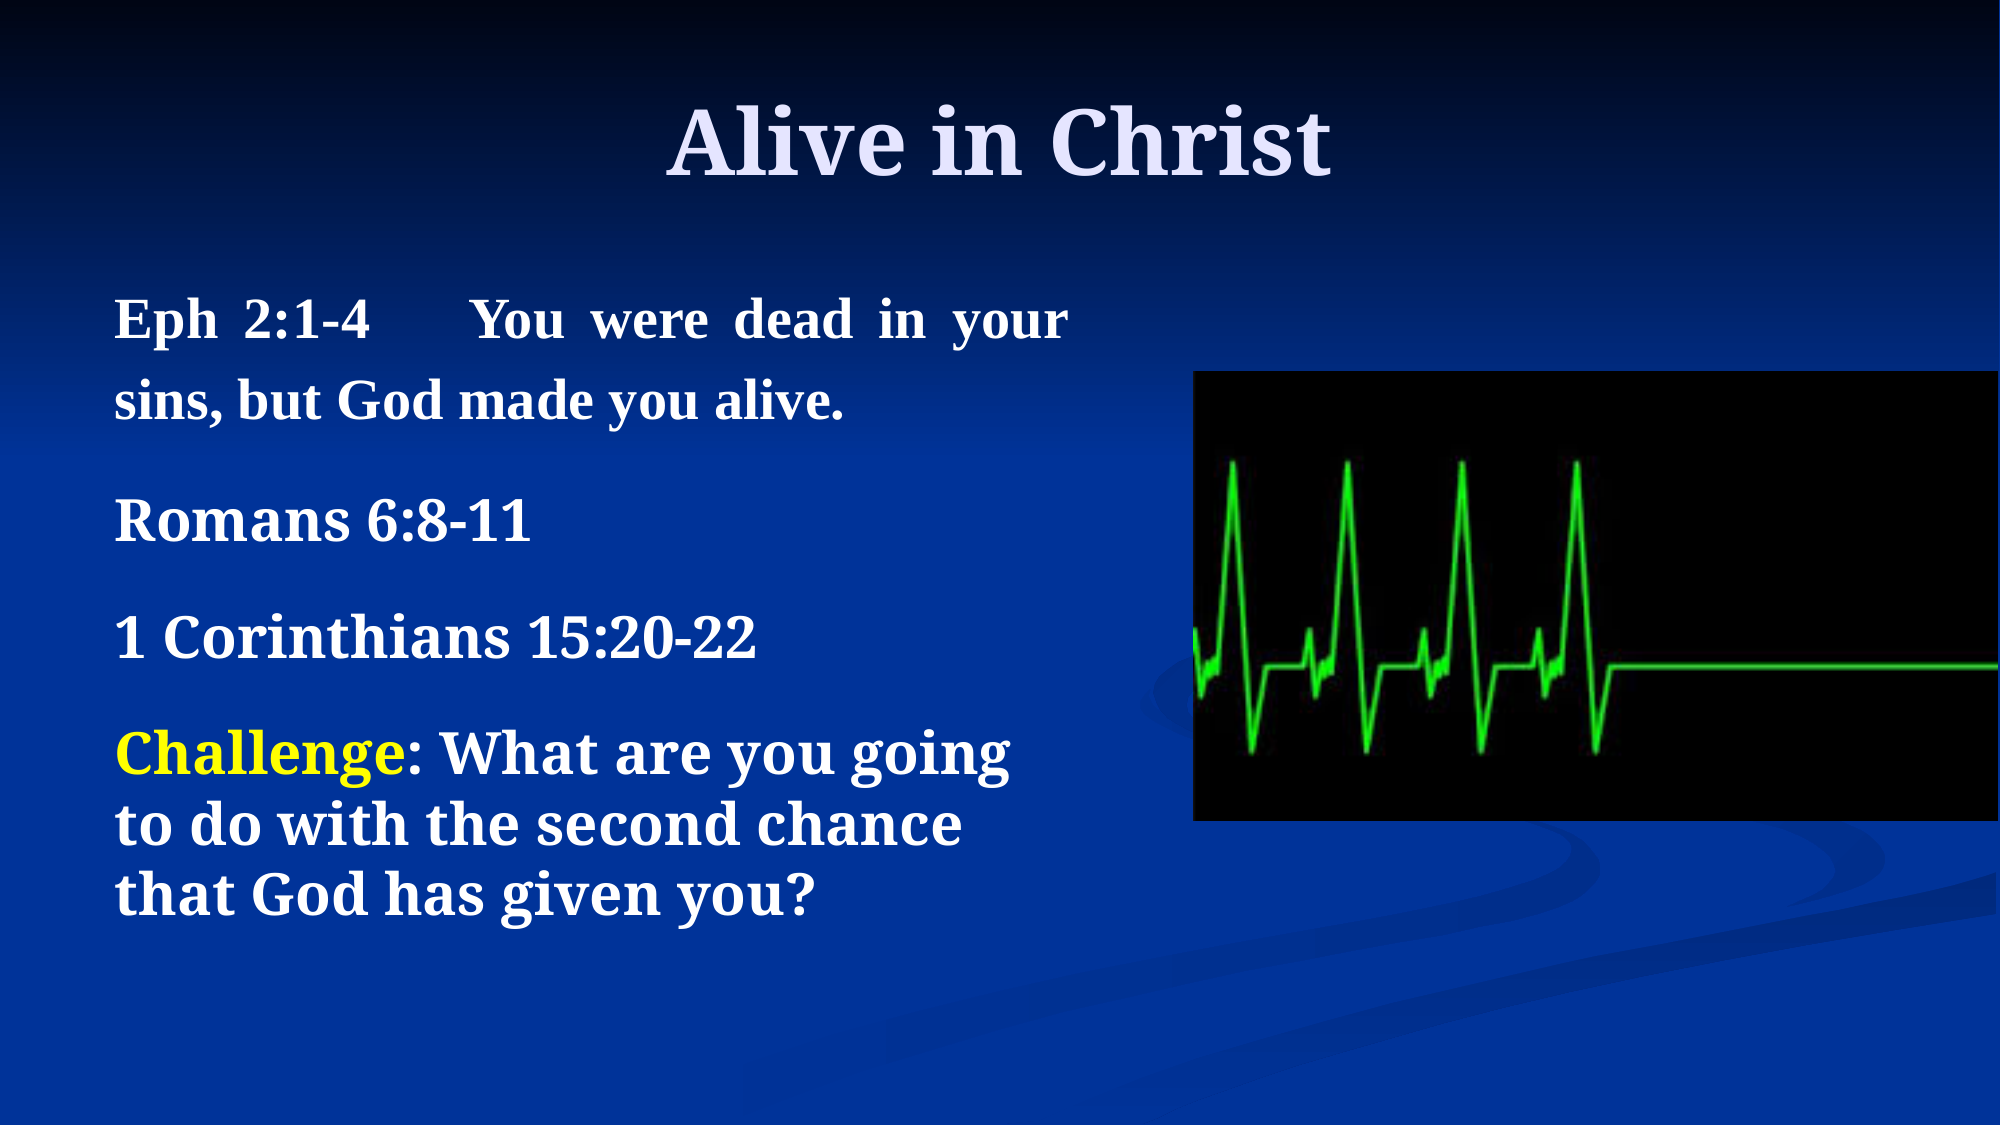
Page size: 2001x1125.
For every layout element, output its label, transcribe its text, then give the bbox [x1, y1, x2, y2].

title Alive in Christ [99, 45, 1900, 233]
list Eph 2:1-4 You were dead in your sins, but God made you alive. Romans 6:8-11 1 Corinthians 15:20-22 Challenge: What are you going to do with the second chance that God has given you? [99, 262, 1084, 1005]
picture [1193, 370, 1998, 822]
